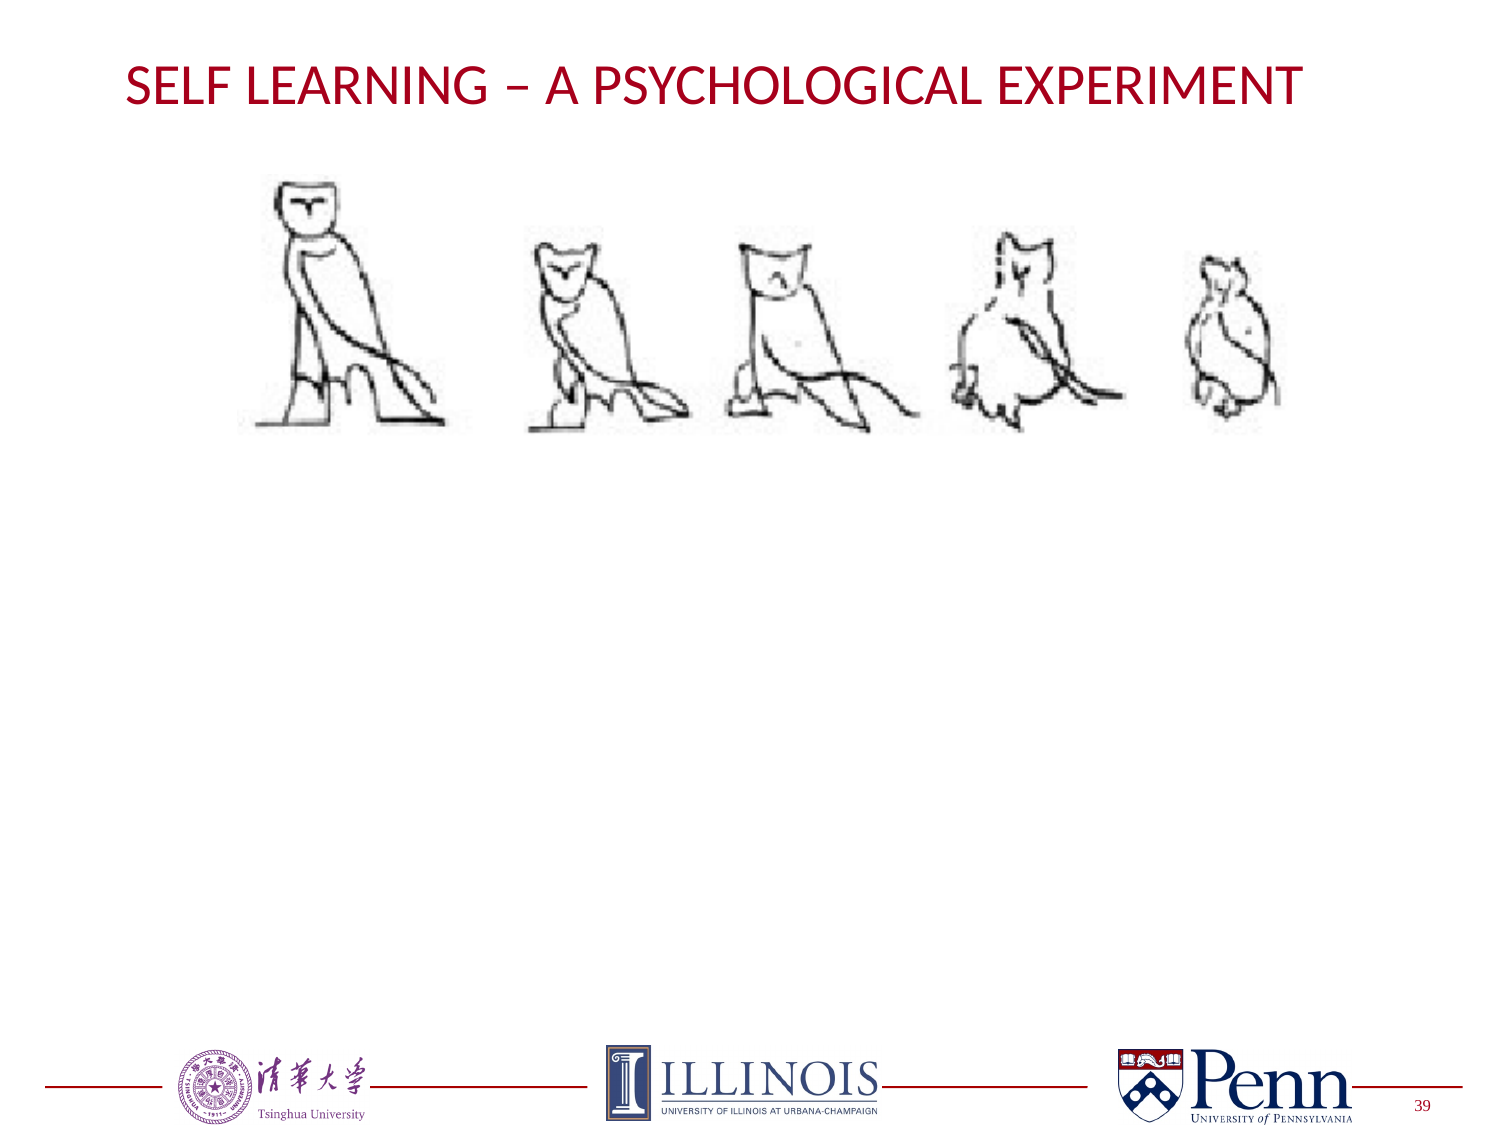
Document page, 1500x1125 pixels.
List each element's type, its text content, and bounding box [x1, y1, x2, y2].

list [237, 174, 1300, 450]
picture [174, 1049, 370, 1125]
picture [606, 1045, 882, 1121]
picture [1118, 1049, 1352, 1125]
title Self Learning – A Psychological Experiment [110, 37, 1386, 125]
